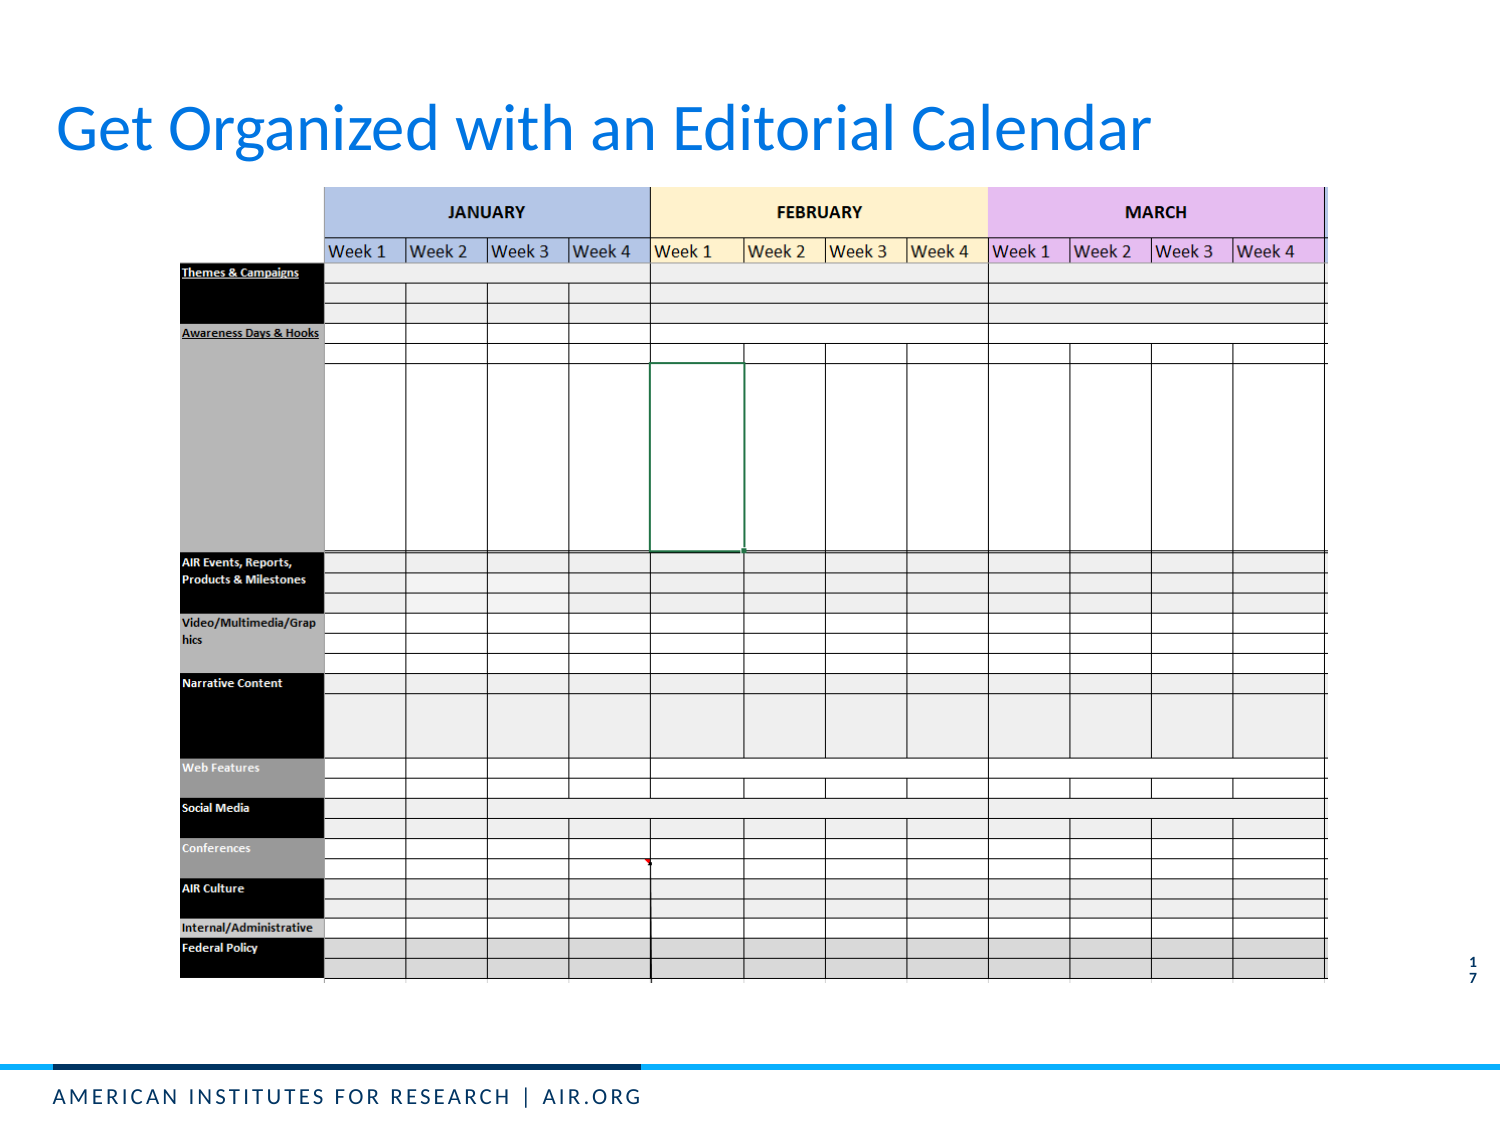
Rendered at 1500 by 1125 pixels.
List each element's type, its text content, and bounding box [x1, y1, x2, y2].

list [180, 187, 1328, 983]
title Get Organized with an Editorial Calendar [56, 0, 1452, 164]
slide_number 17 [1469, 951, 1485, 971]
